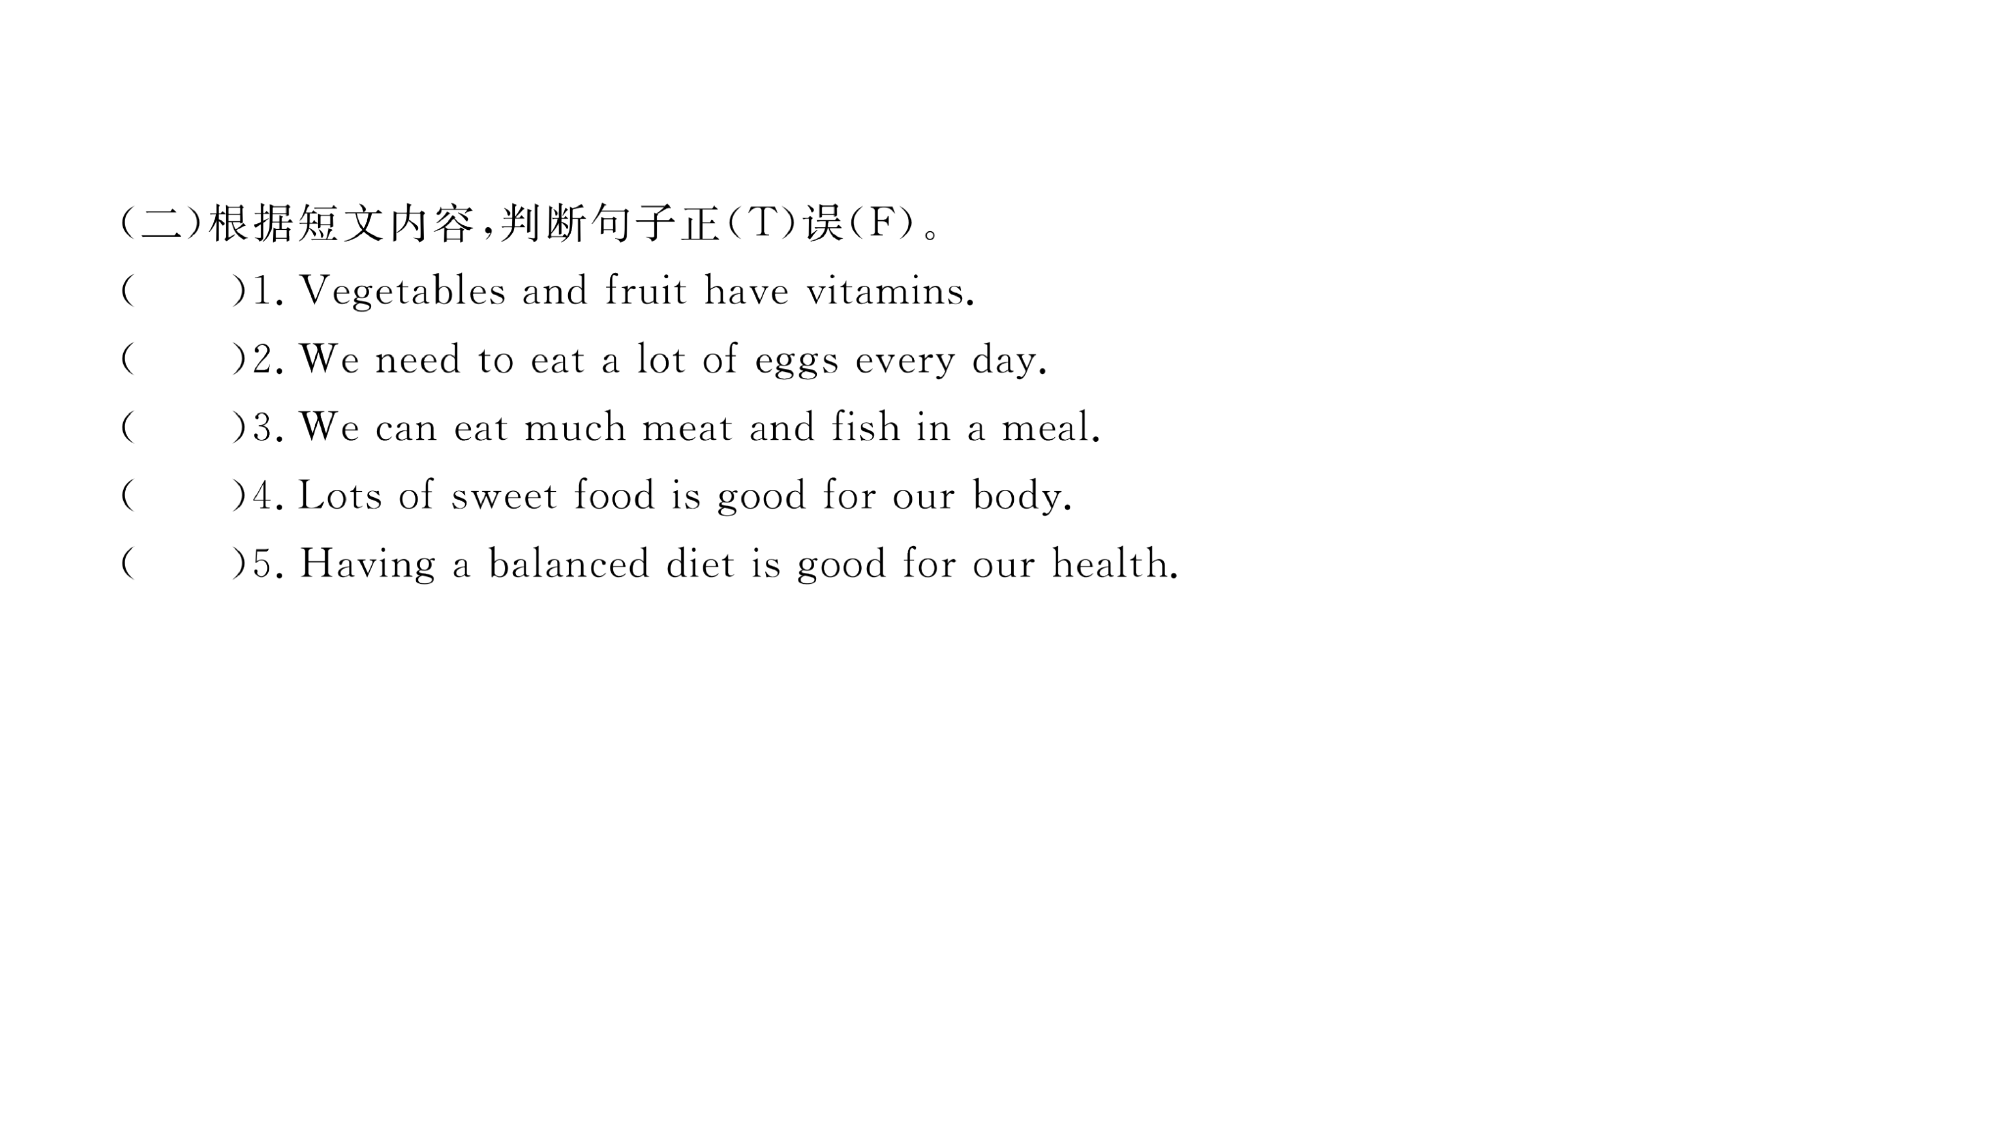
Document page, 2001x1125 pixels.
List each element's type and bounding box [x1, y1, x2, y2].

picture [118, 177, 2000, 593]
